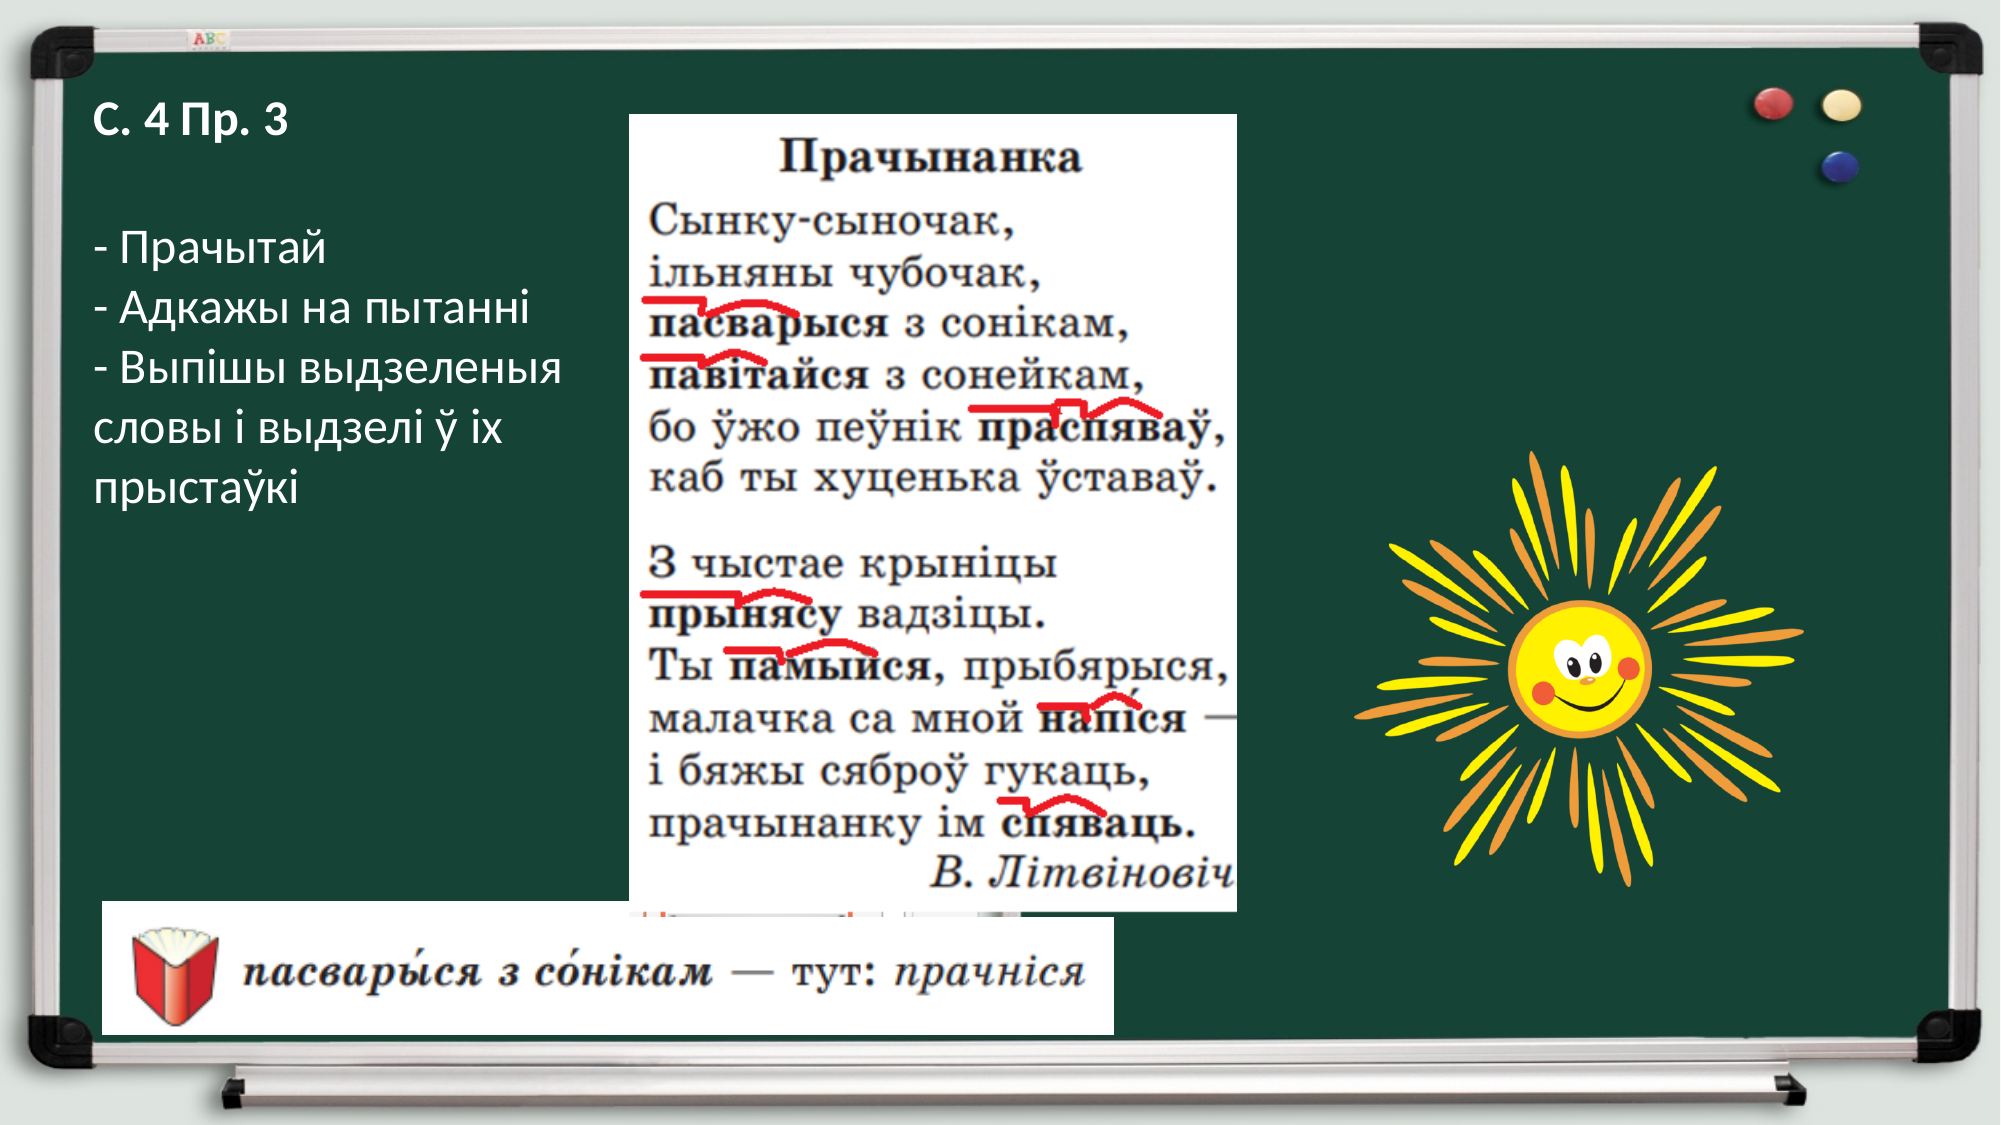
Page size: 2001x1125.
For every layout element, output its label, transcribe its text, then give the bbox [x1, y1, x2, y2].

picture [0, 0, 2001, 1125]
text_box - Прачытай - Адкажы на пытанні - Выпішы выдзеленыя словы і выдзелі ў іх прыстаўкі [78, 205, 624, 521]
text_box С. 4 Пр. 3 [78, 78, 669, 153]
